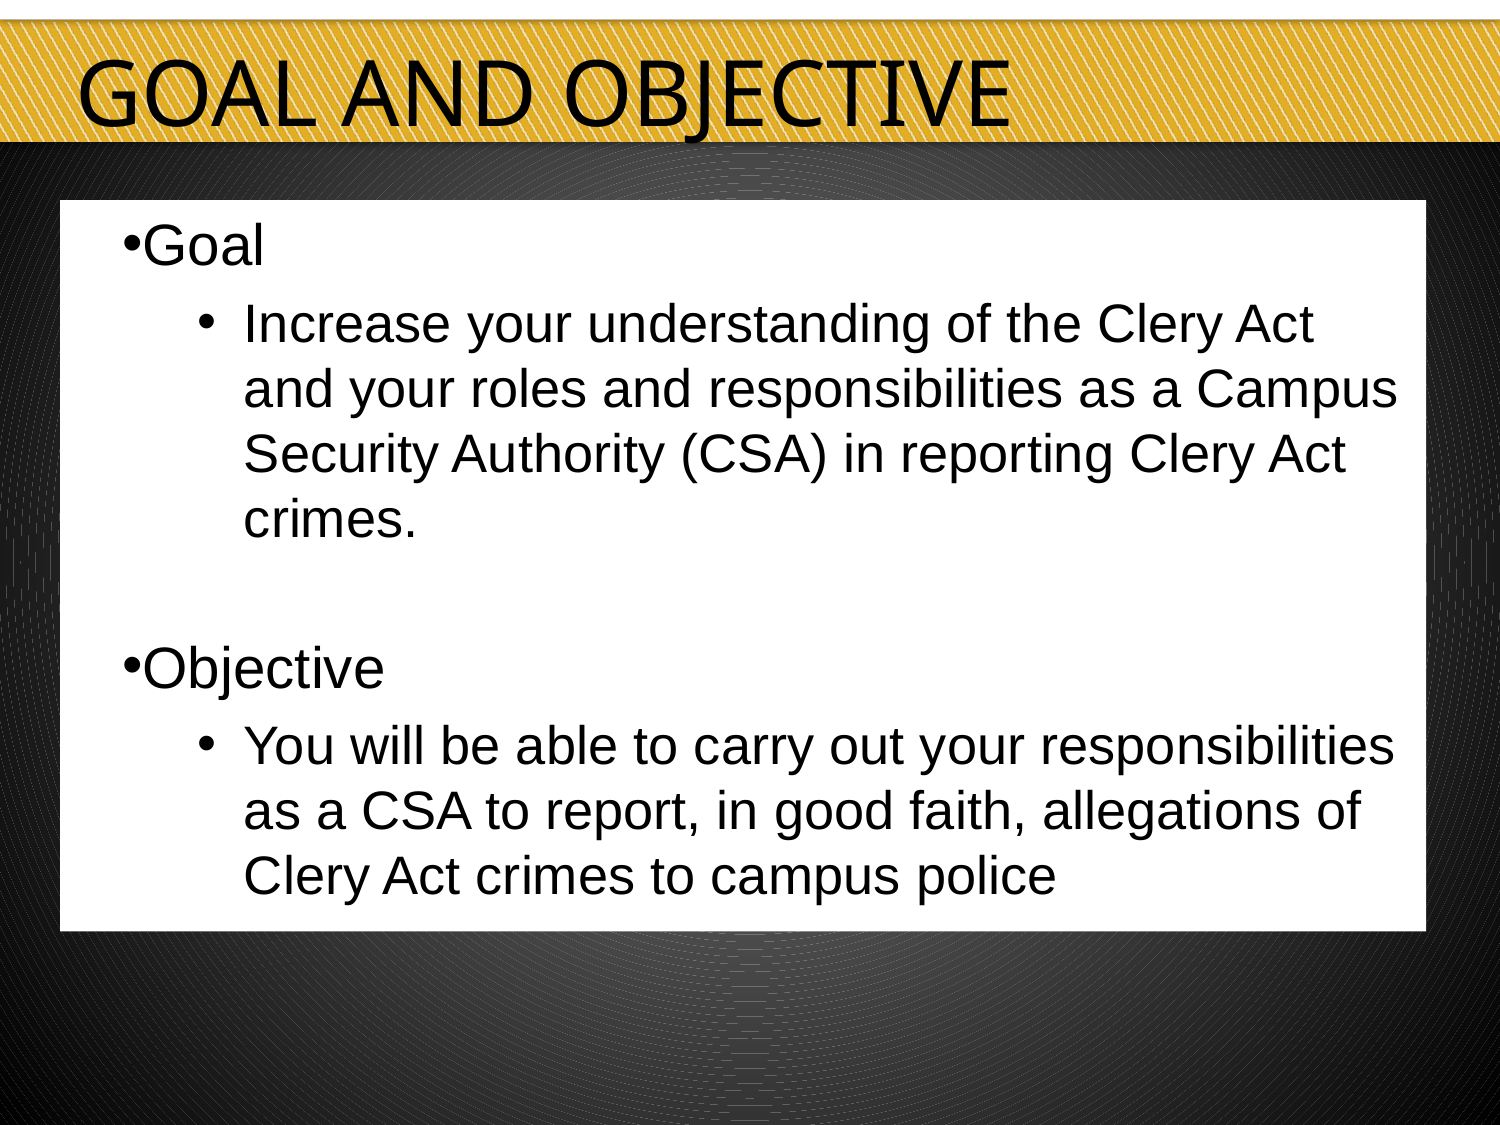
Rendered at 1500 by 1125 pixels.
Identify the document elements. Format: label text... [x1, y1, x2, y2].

list Goal Increase your understanding of the Clery Act and your roles and responsibilities as a Campus Security Authority (CSA) in reporting Clery Act crimes. Objective You will be able to carry out your responsibilities as a CSA to report, in good faith, allegations of Clery Act crimes to campus police or security. [60, 200, 1427, 932]
title Goal and objective [60, 27, 1427, 150]
